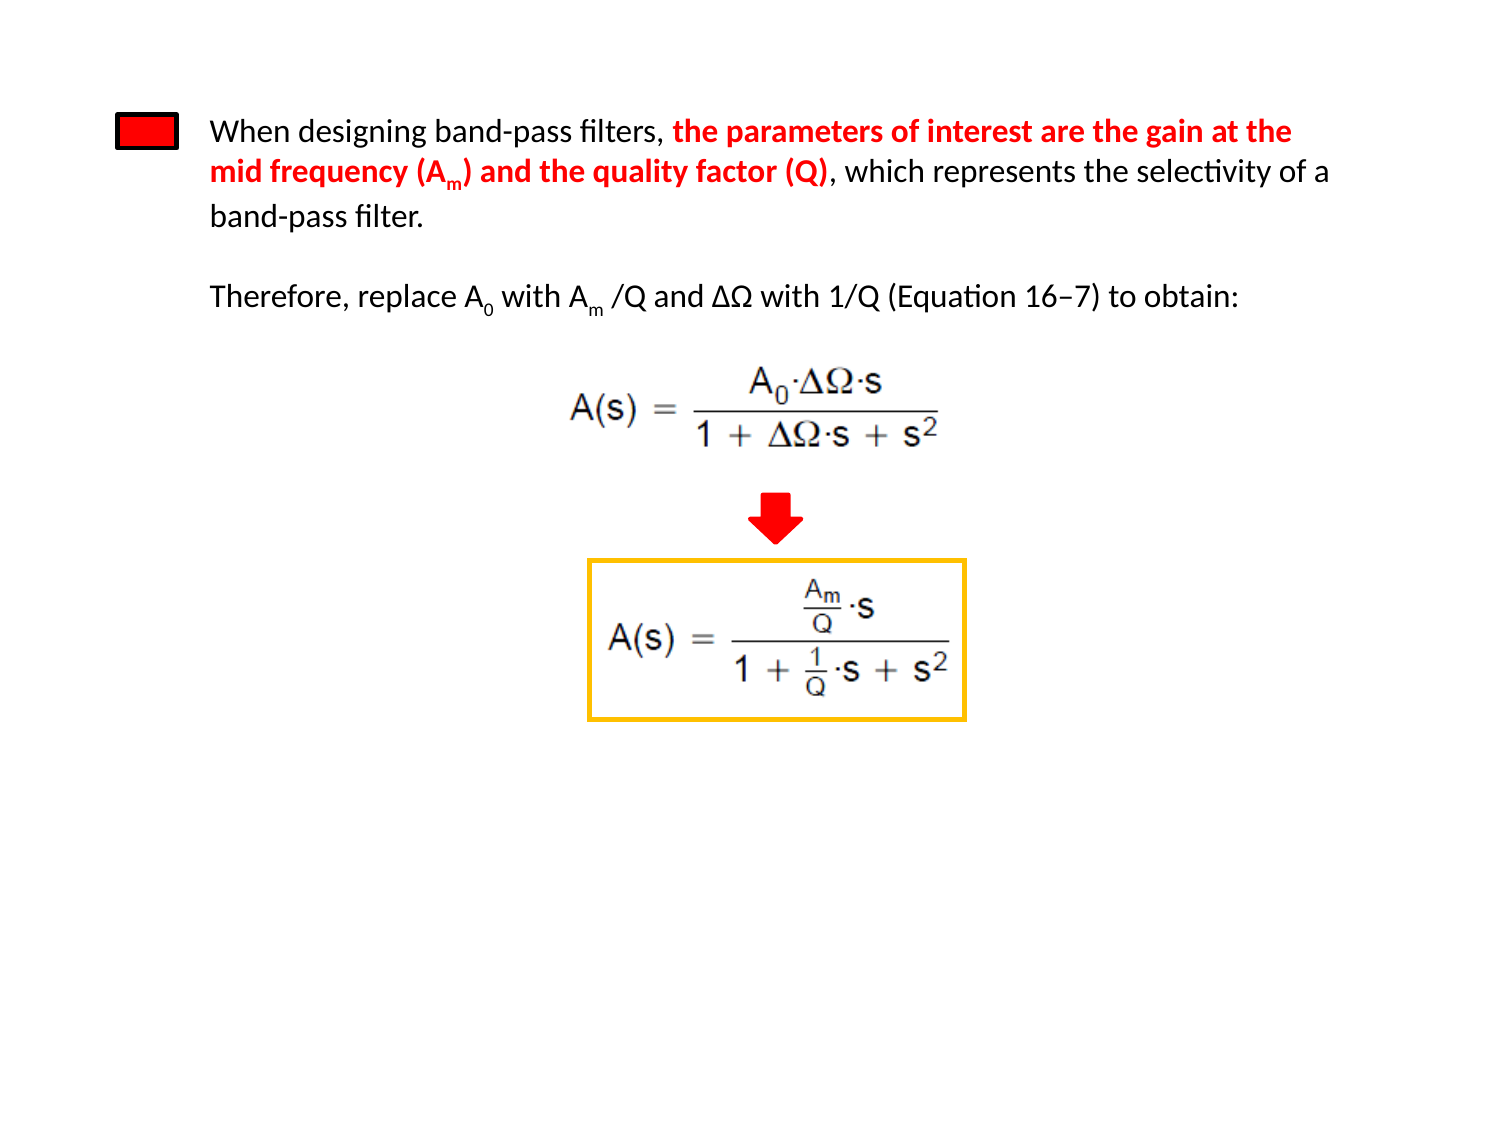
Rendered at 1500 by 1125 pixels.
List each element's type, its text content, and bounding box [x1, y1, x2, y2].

text_box [115, 112, 179, 150]
text_box [747, 492, 804, 545]
text_box When designing band-pass filters, the parameters of interest are the gain at the mid frequency (Am) and the quality factor (Q), which represents the selectivity of a band-pass filter. Therefore, replace A0 with Am /Q and ΔΩ with 1/Q (Equation 16–7) to obtain: [194, 101, 1362, 328]
picture [591, 562, 963, 718]
picture [542, 352, 958, 476]
